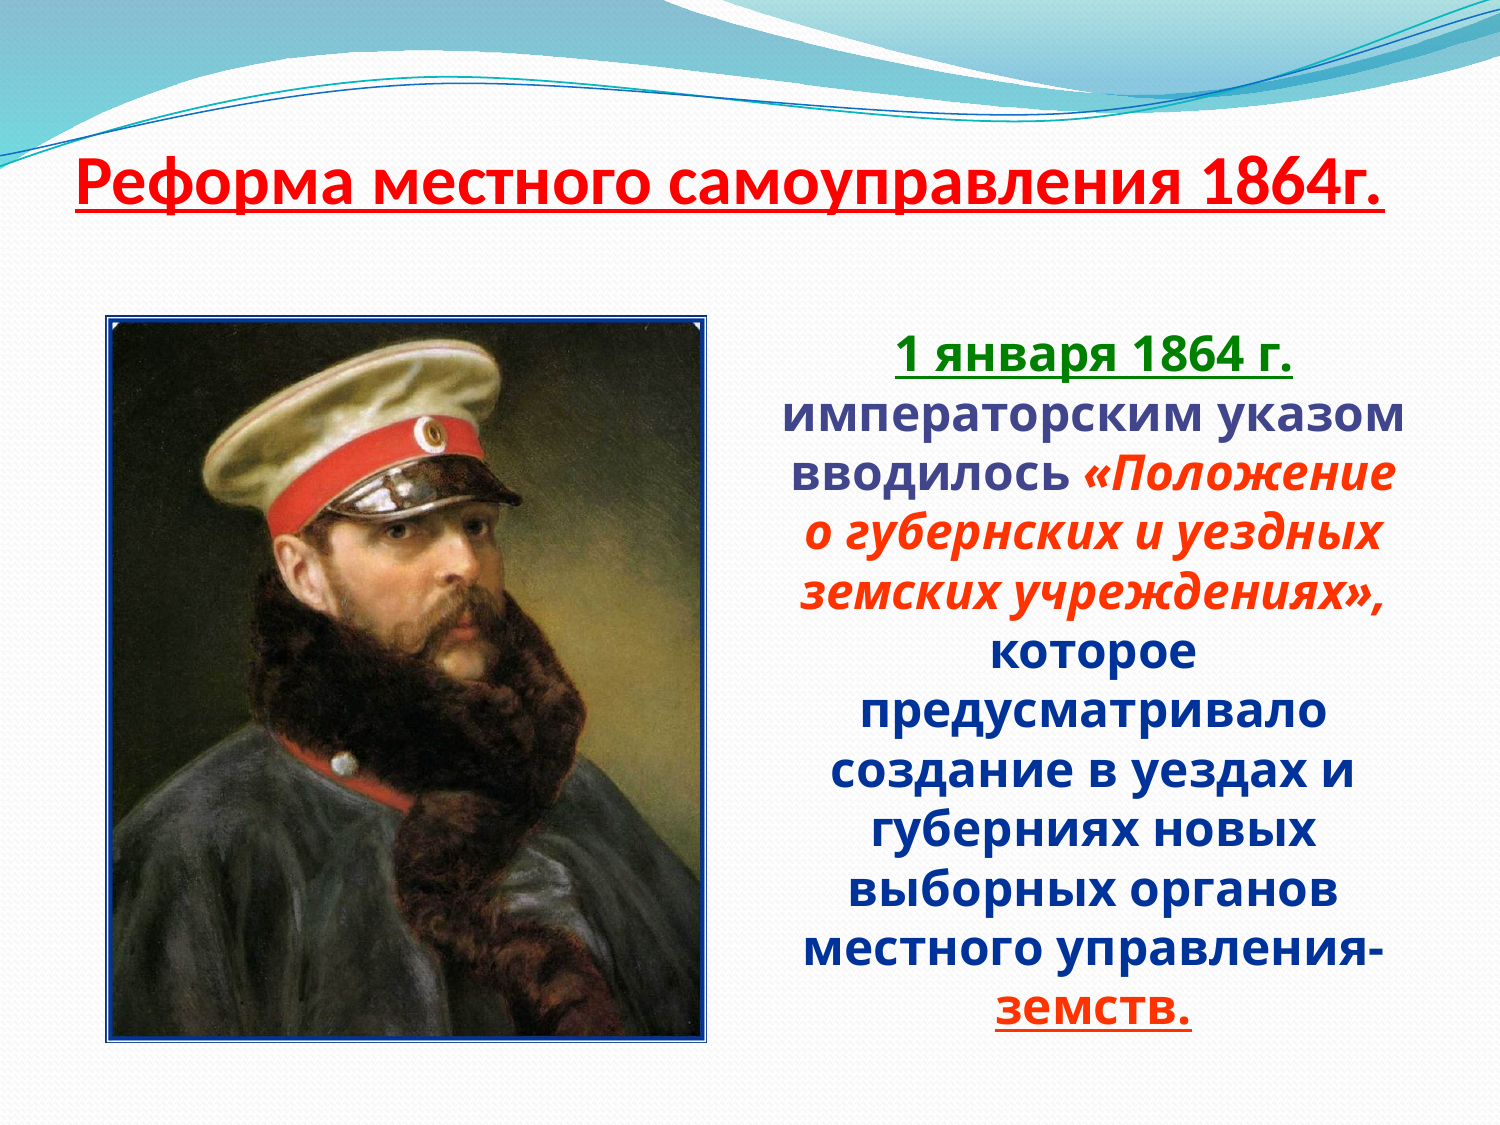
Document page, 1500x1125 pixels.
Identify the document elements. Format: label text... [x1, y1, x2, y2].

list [105, 314, 707, 1043]
list 1 января 1864 г. императорским указом вводилось «Положение о губернских и уездных земских учреждениях», которое предусматривало создание в уездах и губерниях новых выборных органов местного управления- земств. [762, 314, 1425, 1043]
title Реформа местного самоуправления 1864г. [75, 115, 1425, 303]
